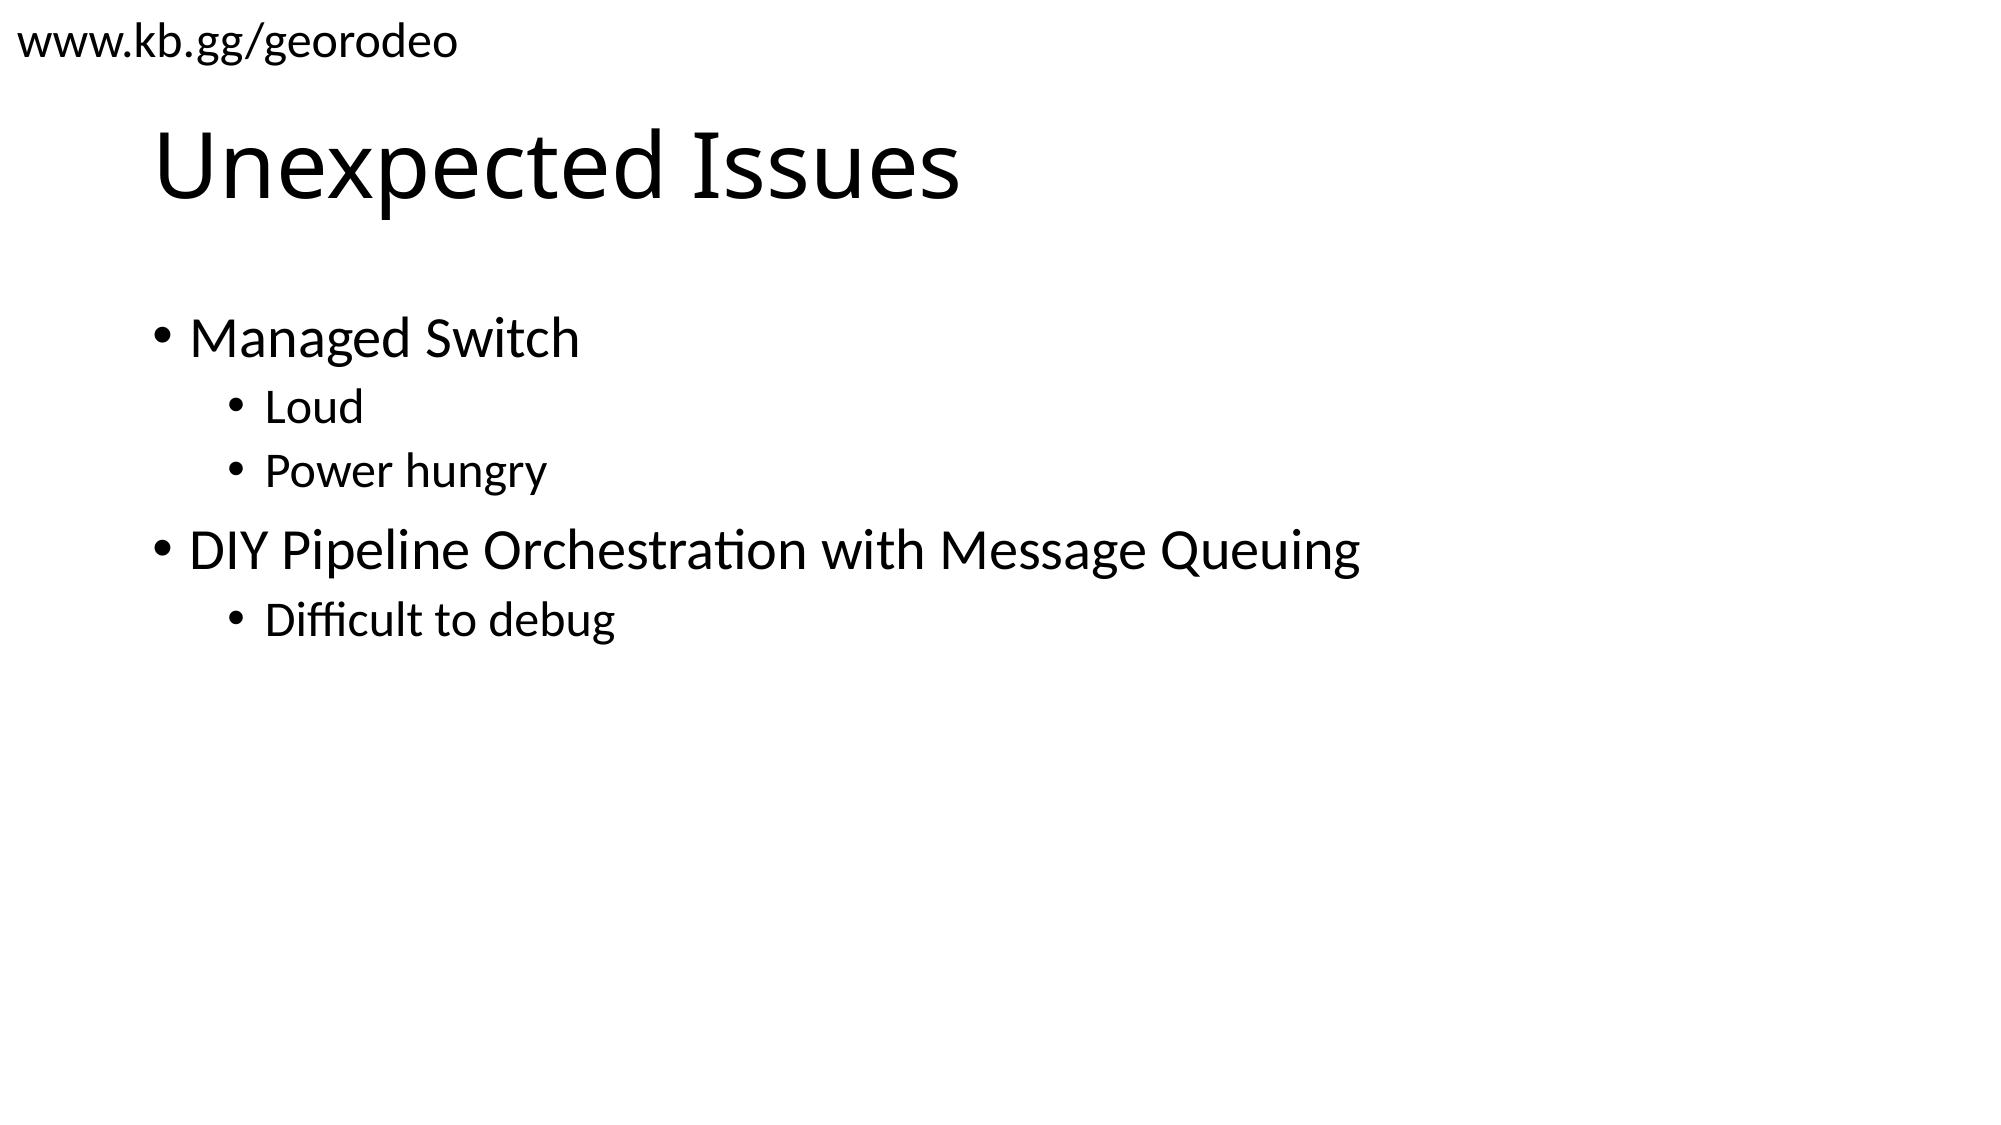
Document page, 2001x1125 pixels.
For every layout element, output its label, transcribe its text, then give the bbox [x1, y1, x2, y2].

list Managed Switch Loud Power hungry DIY Pipeline Orchestration with Message Queuing Difficult to debug [137, 299, 1863, 1014]
text_box www.kb.gg/georodeo [2, 0, 474, 75]
title Unexpected Issues [137, 59, 1863, 278]
